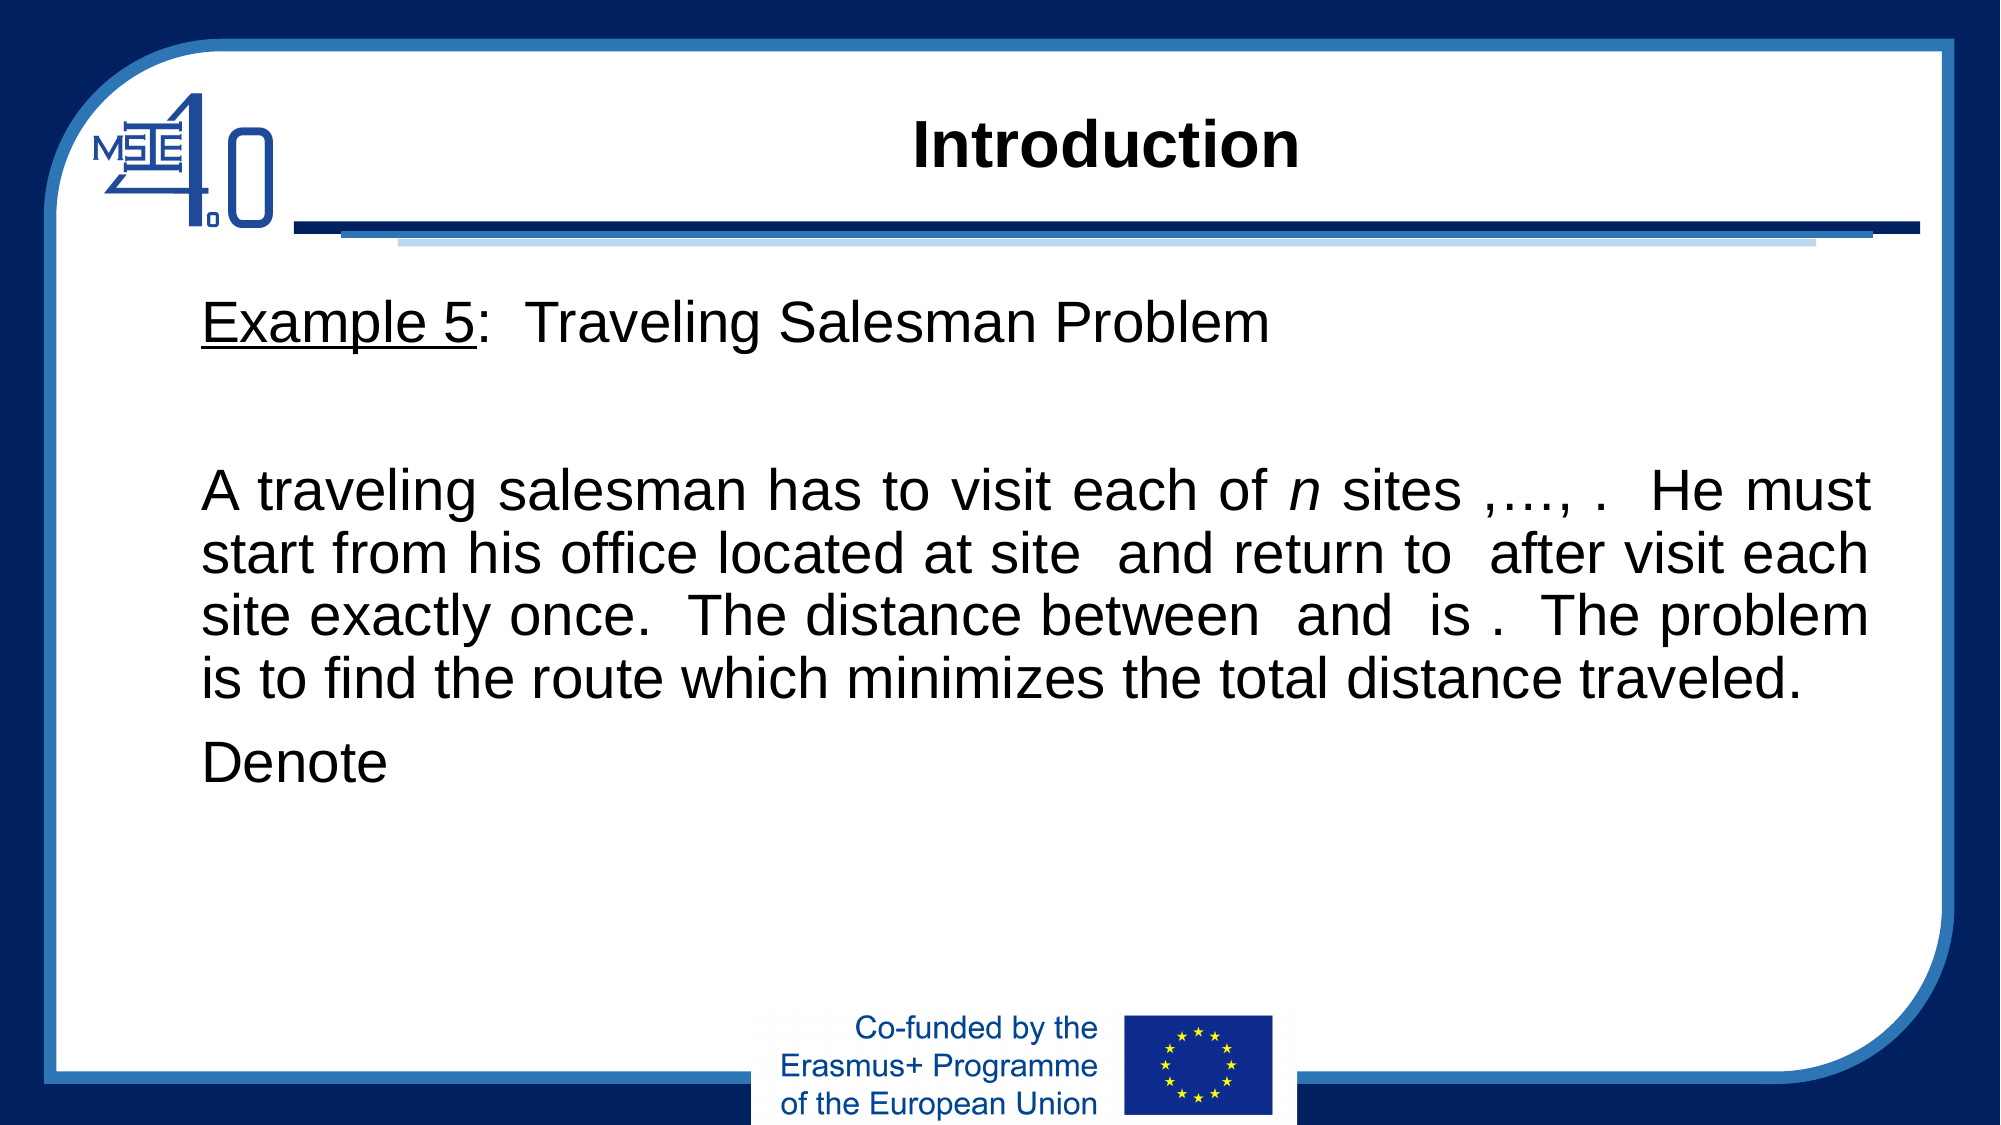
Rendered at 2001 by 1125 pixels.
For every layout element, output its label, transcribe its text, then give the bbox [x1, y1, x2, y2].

picture [751, 1003, 1298, 1125]
title Introduction [294, 73, 1921, 220]
